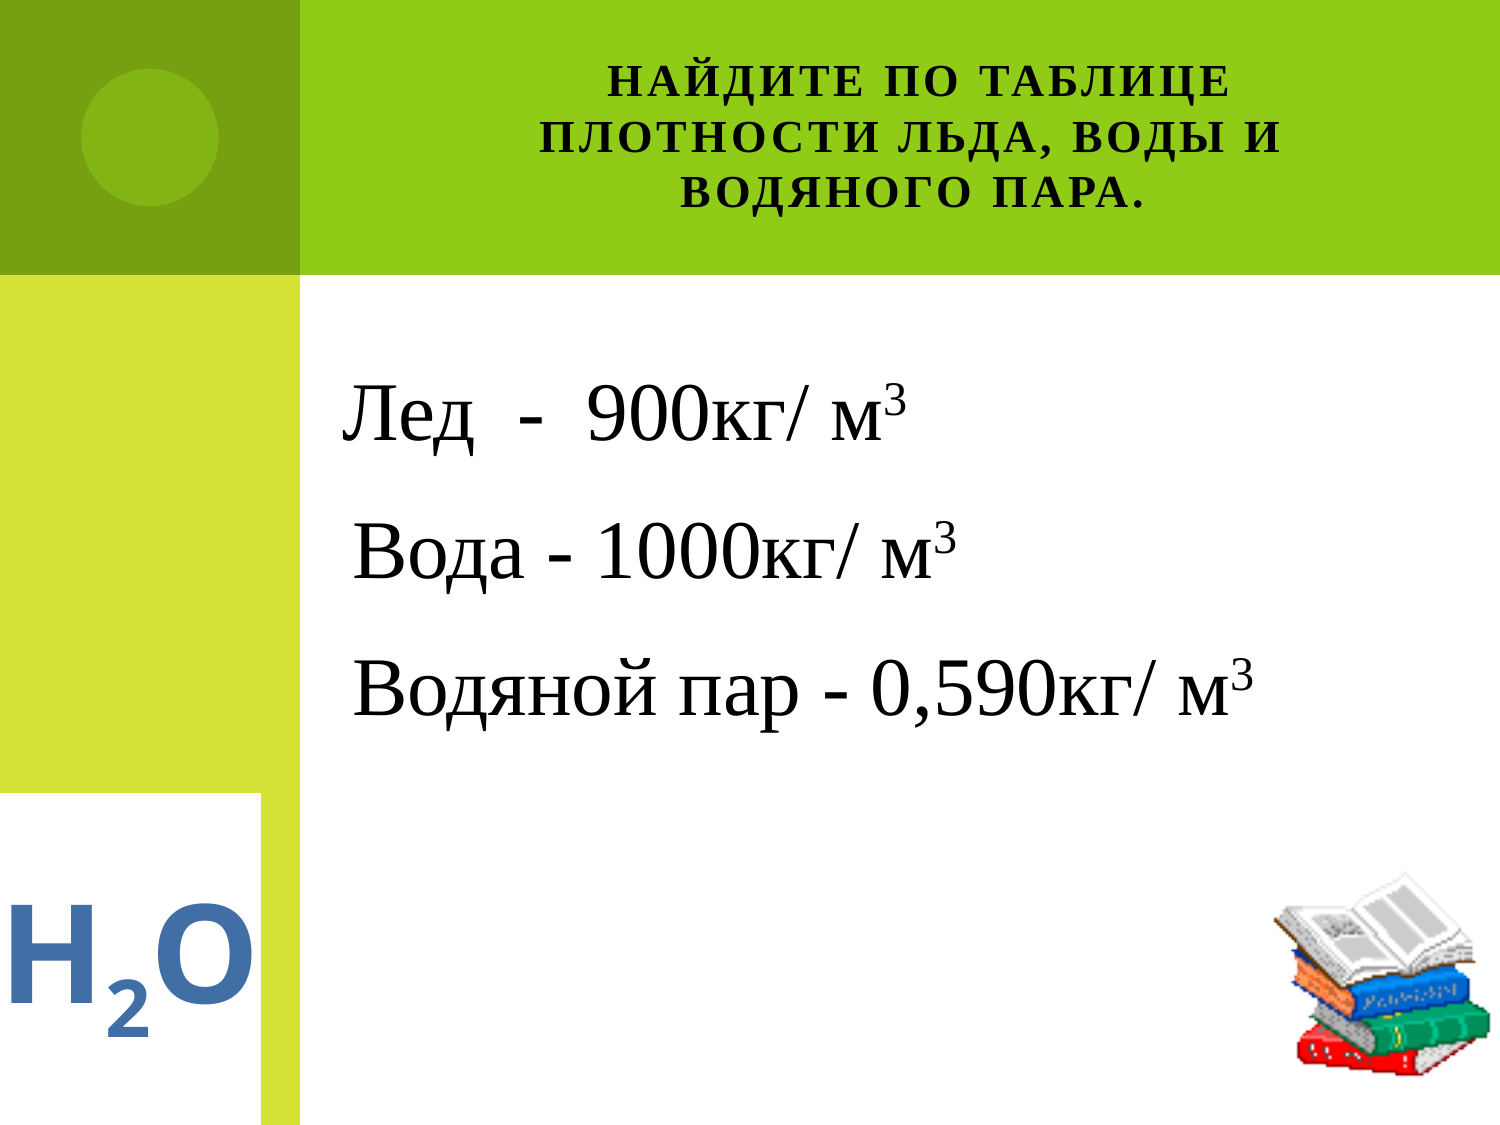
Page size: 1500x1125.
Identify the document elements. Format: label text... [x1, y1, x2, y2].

text_box Н2О [0, 794, 260, 1125]
picture [1263, 843, 1500, 1080]
list Лед - 900кг/ м3 Вода - 1000кг/ м3 Водяной пар - 0,590кг/ м3 [171, 350, 1447, 1025]
title Найдите по таблице плотности льда, воды и водяного пара. [399, 37, 1425, 225]
